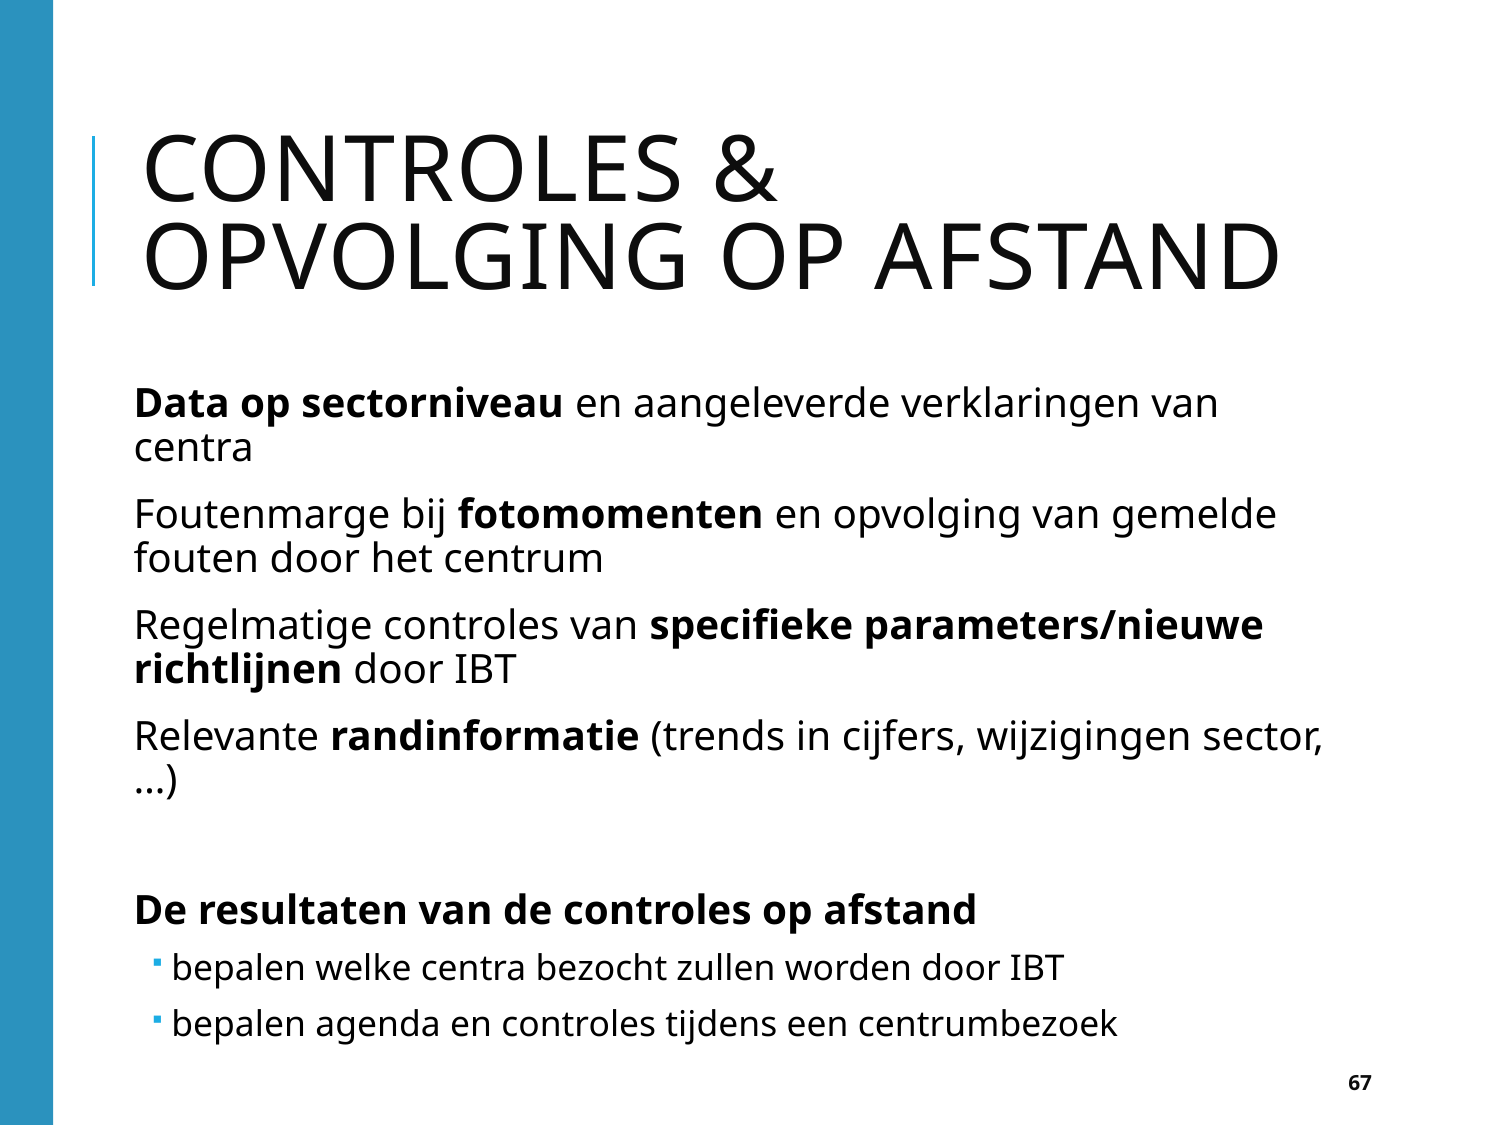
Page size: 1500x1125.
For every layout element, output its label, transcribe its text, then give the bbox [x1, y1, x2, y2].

list Data op sectorniveau en aangeleverde verklaringen van centra Foutenmarge bij fotomomenten en opvolging van gemelde fouten door het centrum Regelmatige controles van specifieke parameters/nieuwe richtlijnen door IBT Relevante randinformatie (trends in cijfers, wijzigingen sector, …) De resultaten van de controles op afstand bepalen welke centra bezocht zullen worden door IBT bepalen agenda en controles tijdens een centrumbezoek [126, 375, 1359, 1059]
title Controles & opvolging op afstand [126, 96, 1322, 342]
slide_number 67 [1333, 1061, 1454, 1107]
